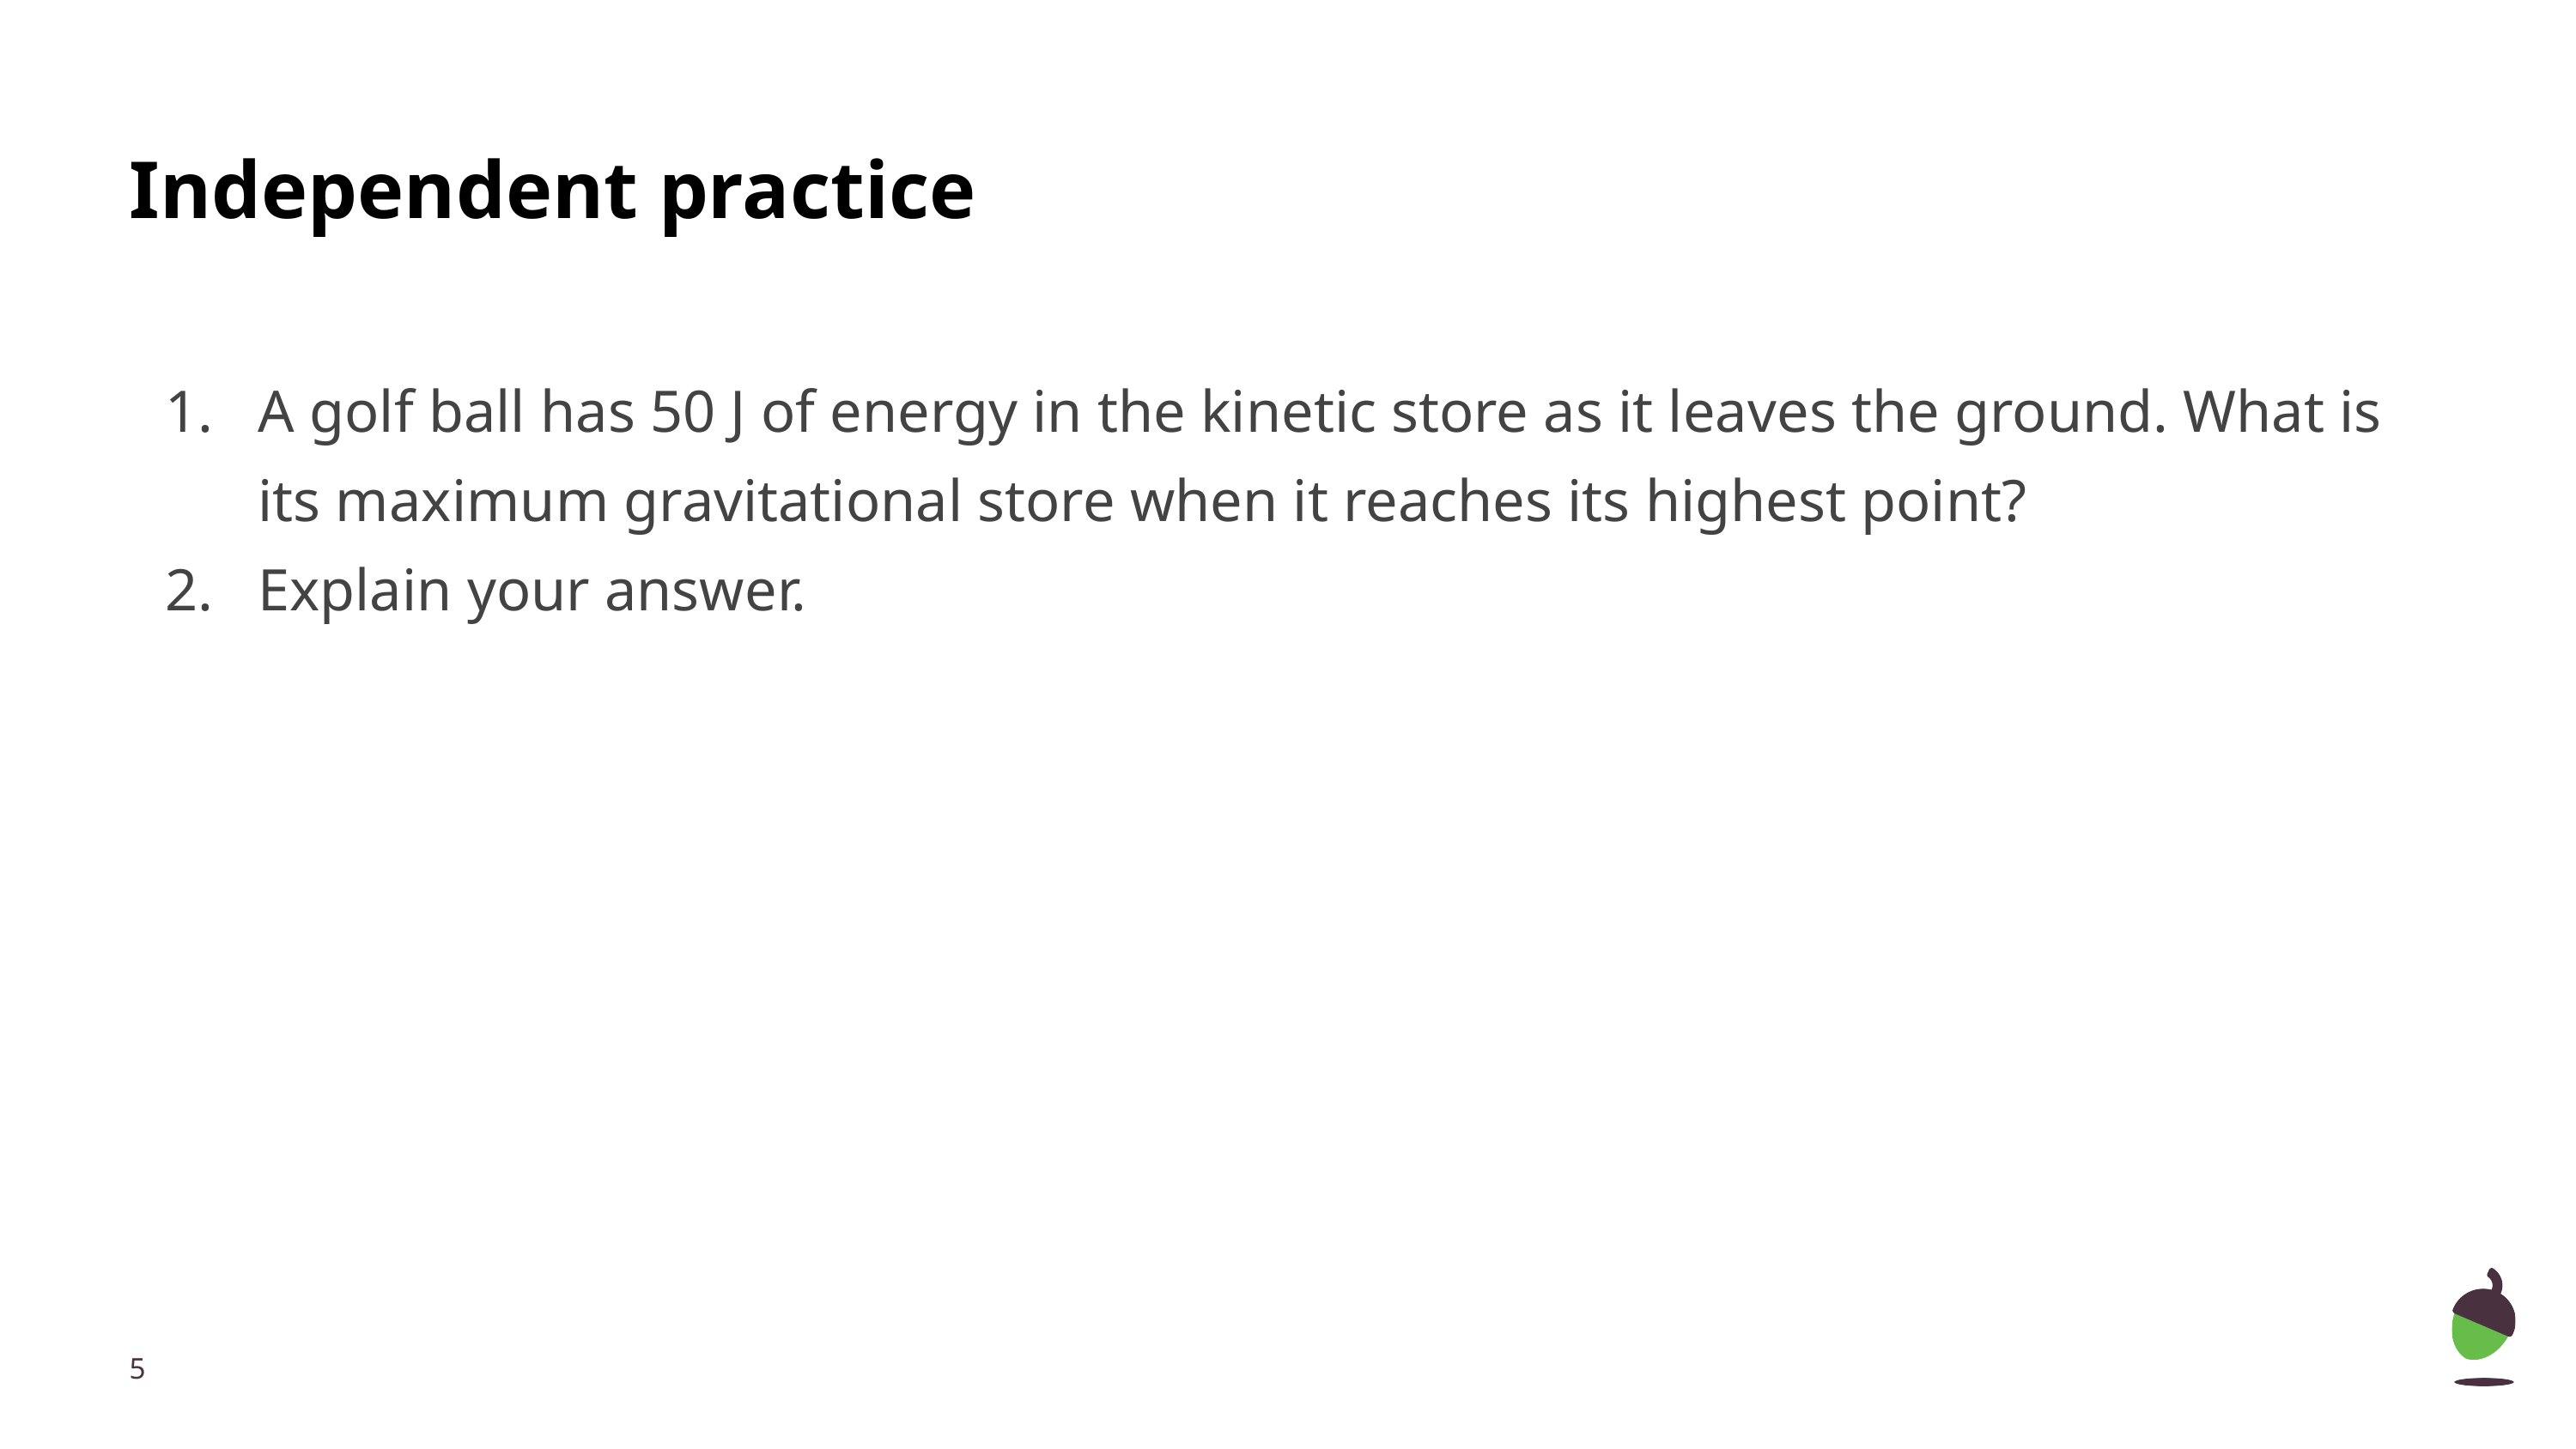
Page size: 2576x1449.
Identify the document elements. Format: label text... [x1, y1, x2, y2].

slide_number ‹#› [129, 1349, 332, 1401]
list A golf ball has 50 J of energy in the kinetic store as it leaves the ground. What is its maximum gravitational store when it reaches its highest point? Explain your answer. [129, 355, 2447, 1245]
picture [2451, 1268, 2516, 1386]
title Independent practice [129, 124, 1990, 355]
